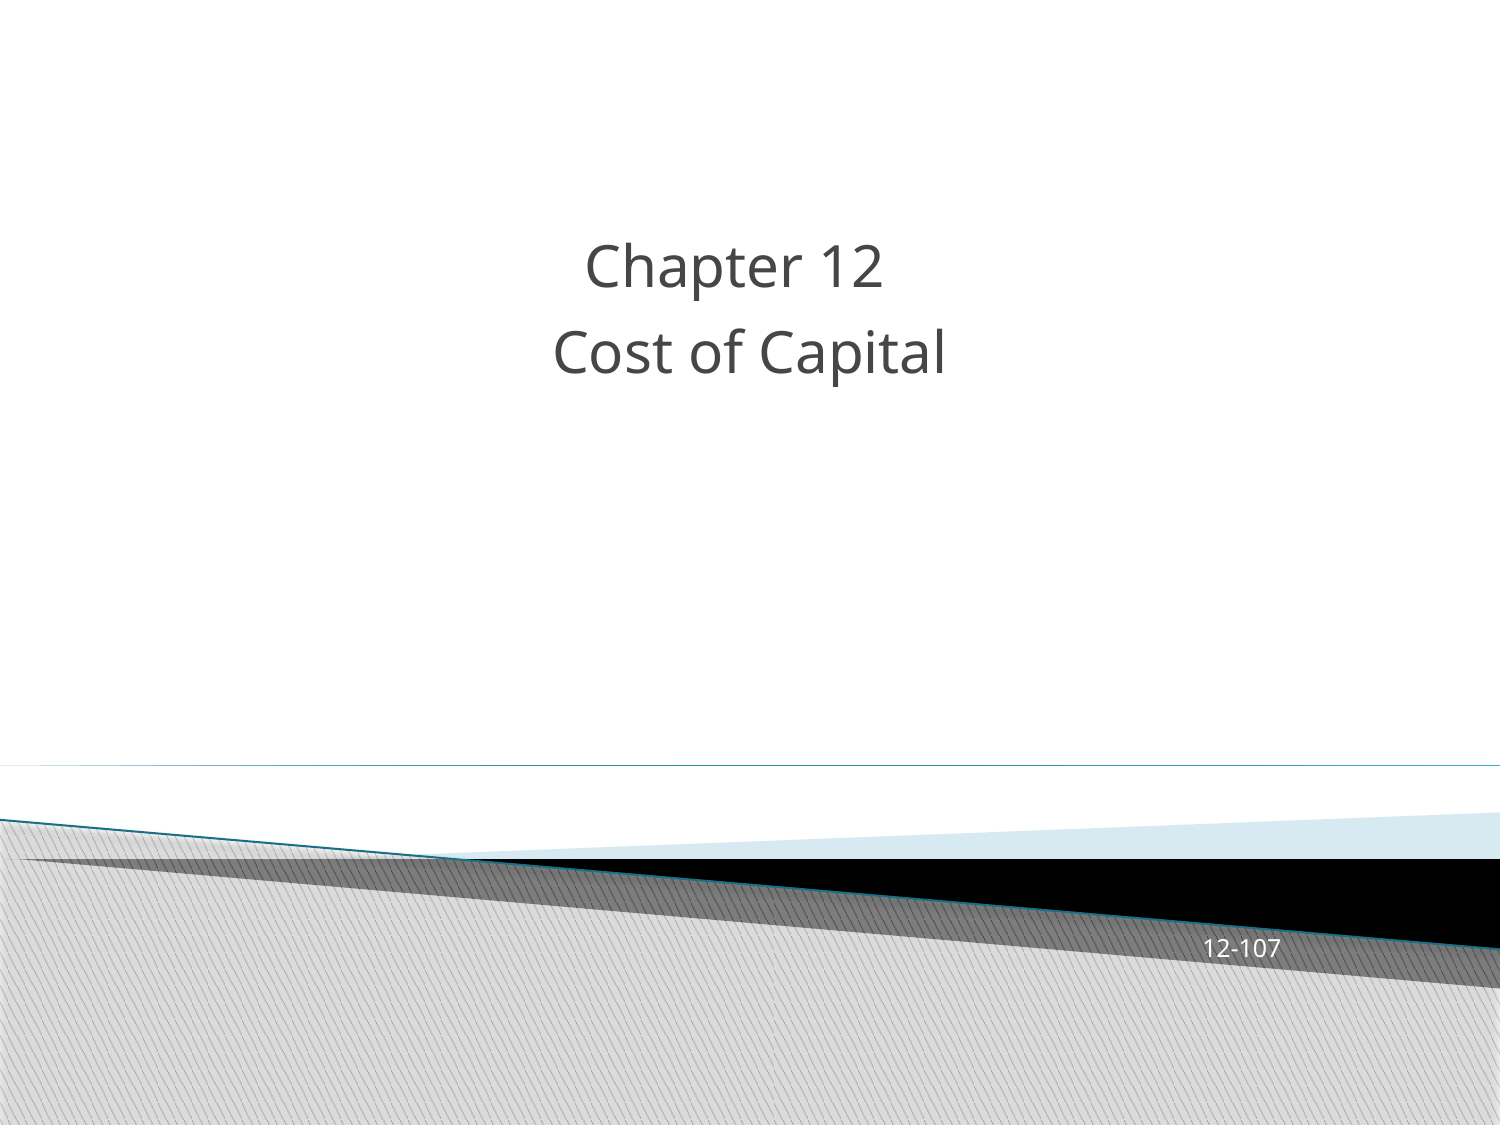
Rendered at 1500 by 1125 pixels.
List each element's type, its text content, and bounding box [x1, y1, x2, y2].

subtitle Chapter 12 Cost of Capital [271, 221, 1229, 370]
picture [5, 859, 1240, 961]
picture [1297, 933, 1500, 989]
slide_number 12-107 [1183, 929, 1297, 974]
